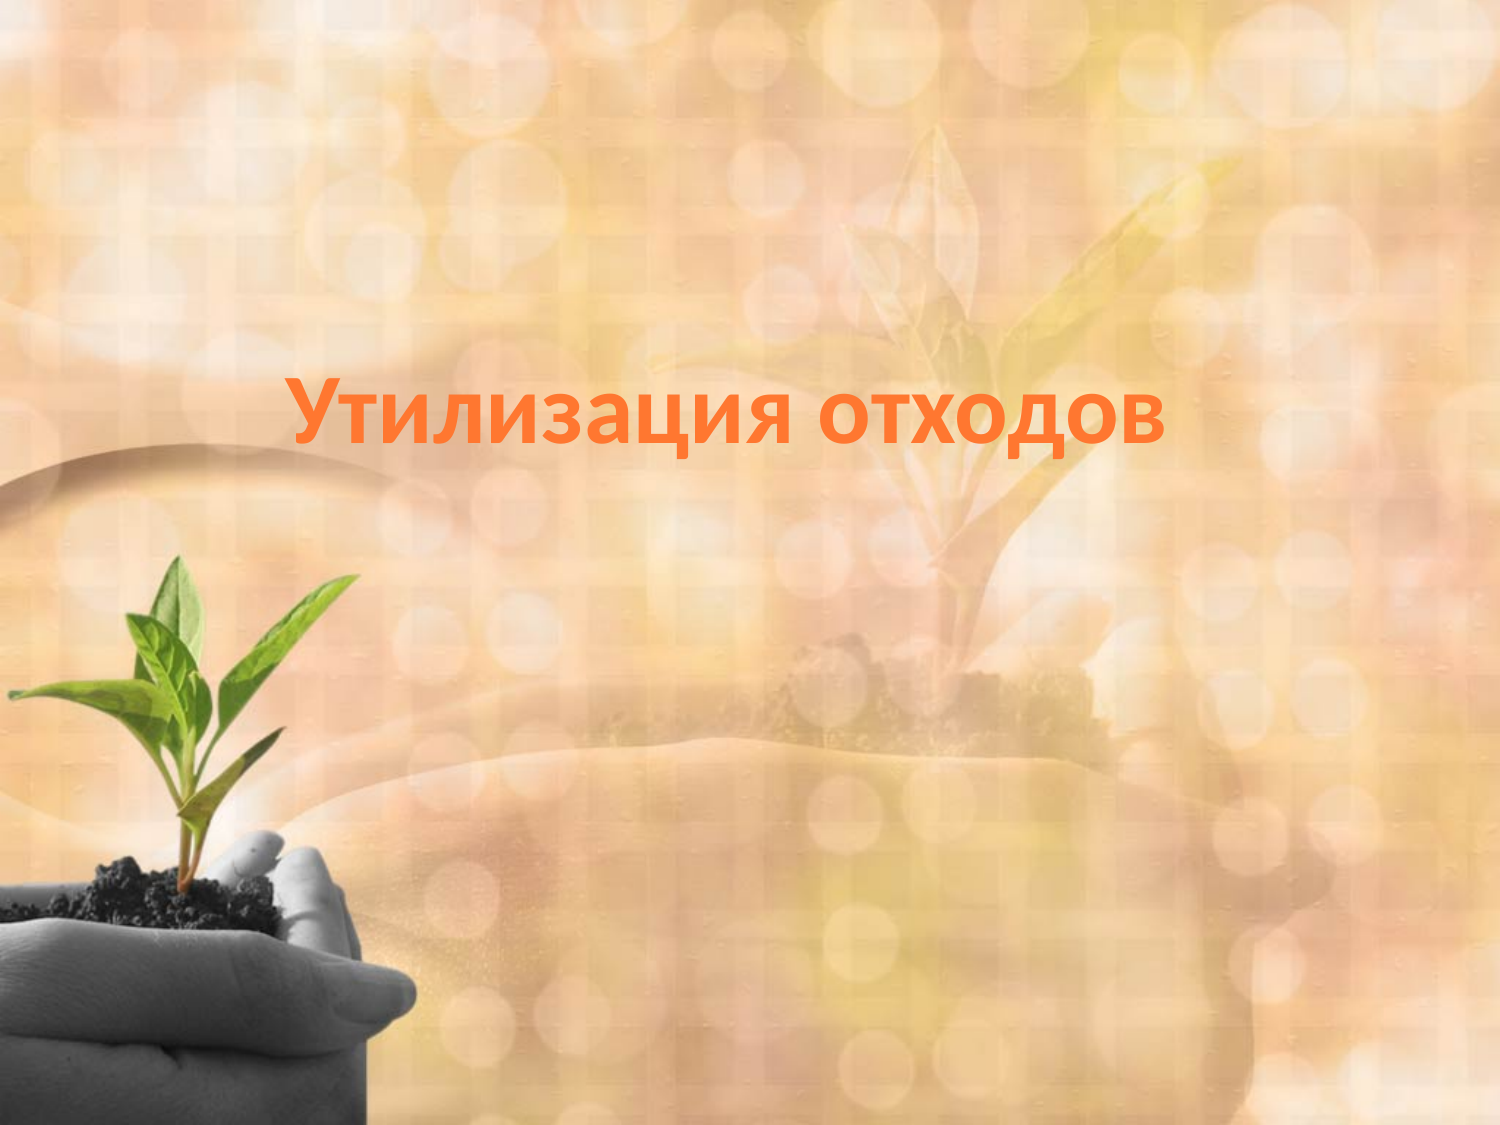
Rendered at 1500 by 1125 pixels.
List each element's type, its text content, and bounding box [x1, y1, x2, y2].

picture [0, 0, 1500, 1125]
title Утилизация отходов [270, 246, 1311, 561]
